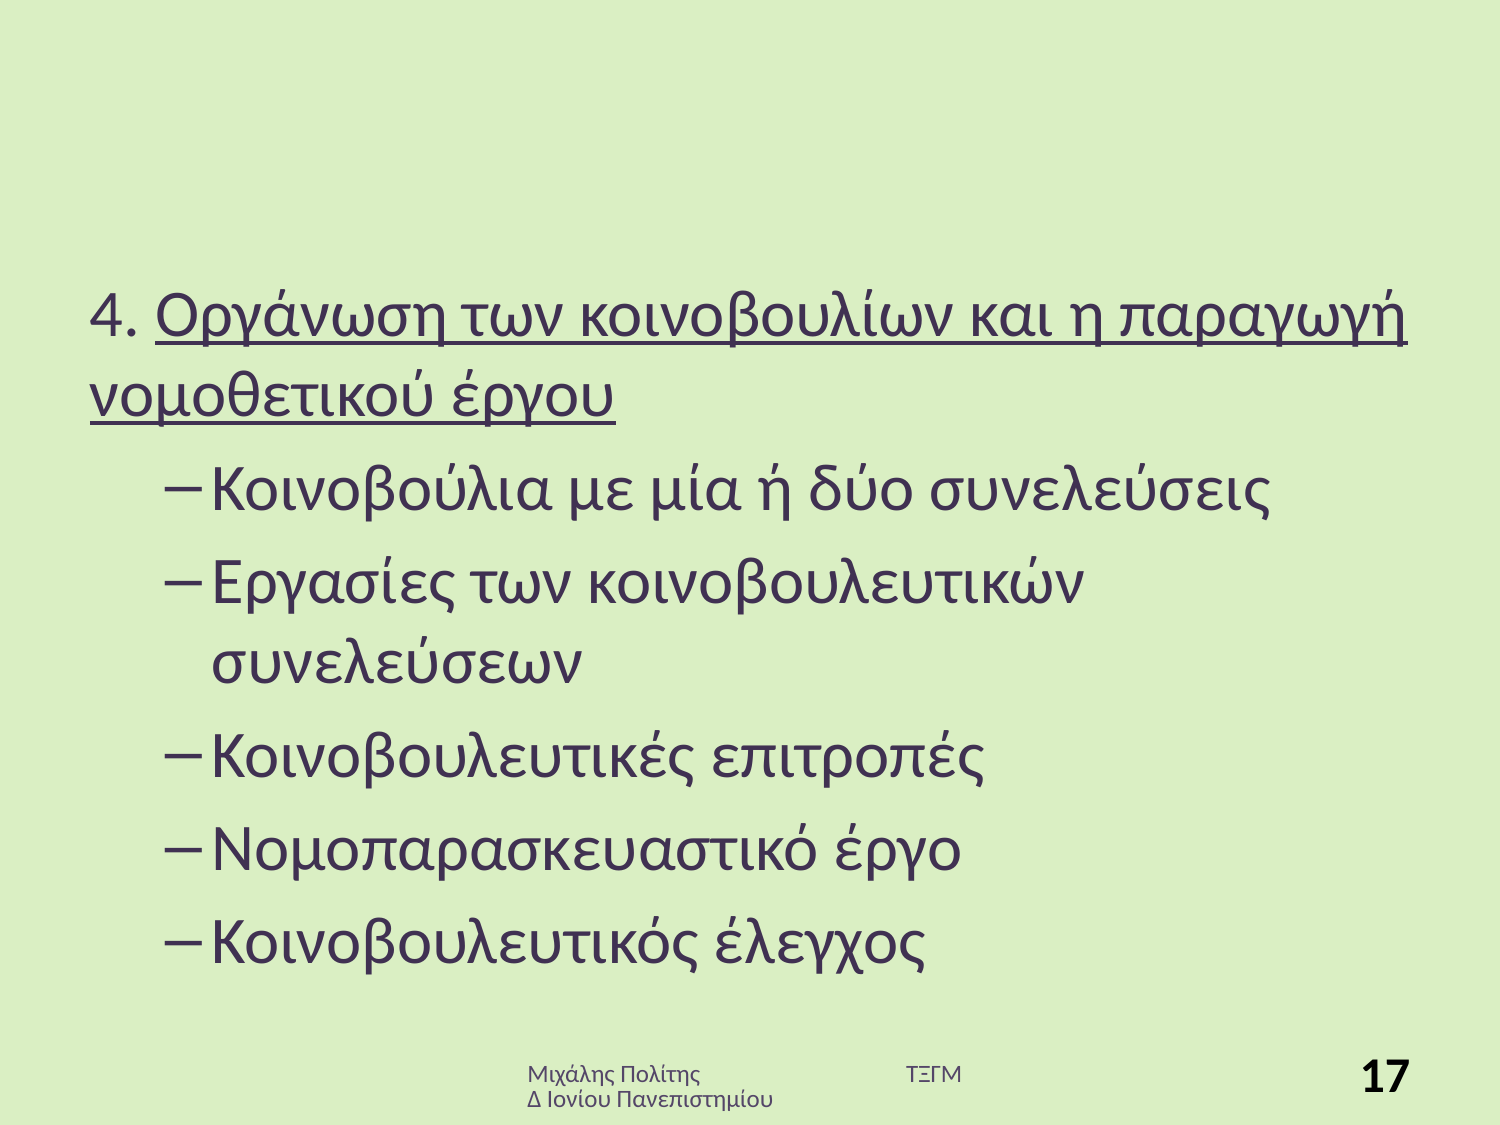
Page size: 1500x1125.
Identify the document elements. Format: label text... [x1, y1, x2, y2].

slide_number 17 [1074, 1042, 1425, 1103]
list 4. Οργάνωση των κοινοβουλίων και η παραγωγή νομοθετικού έργου Κοινοβούλια με μία ή δύο συνελεύσεις Εργασίες των κοινοβουλευτικών συνελεύσεων Κοινοβουλευτικές επιτροπές Νομοπαρασκευαστικό έργο Κοινοβουλευτικός έλεγχος [75, 262, 1425, 1005]
footer Μιχάλης Πολίτης ΤΞΓΜΔ Ιονίου Πανεπιστημίου [512, 1042, 988, 1103]
